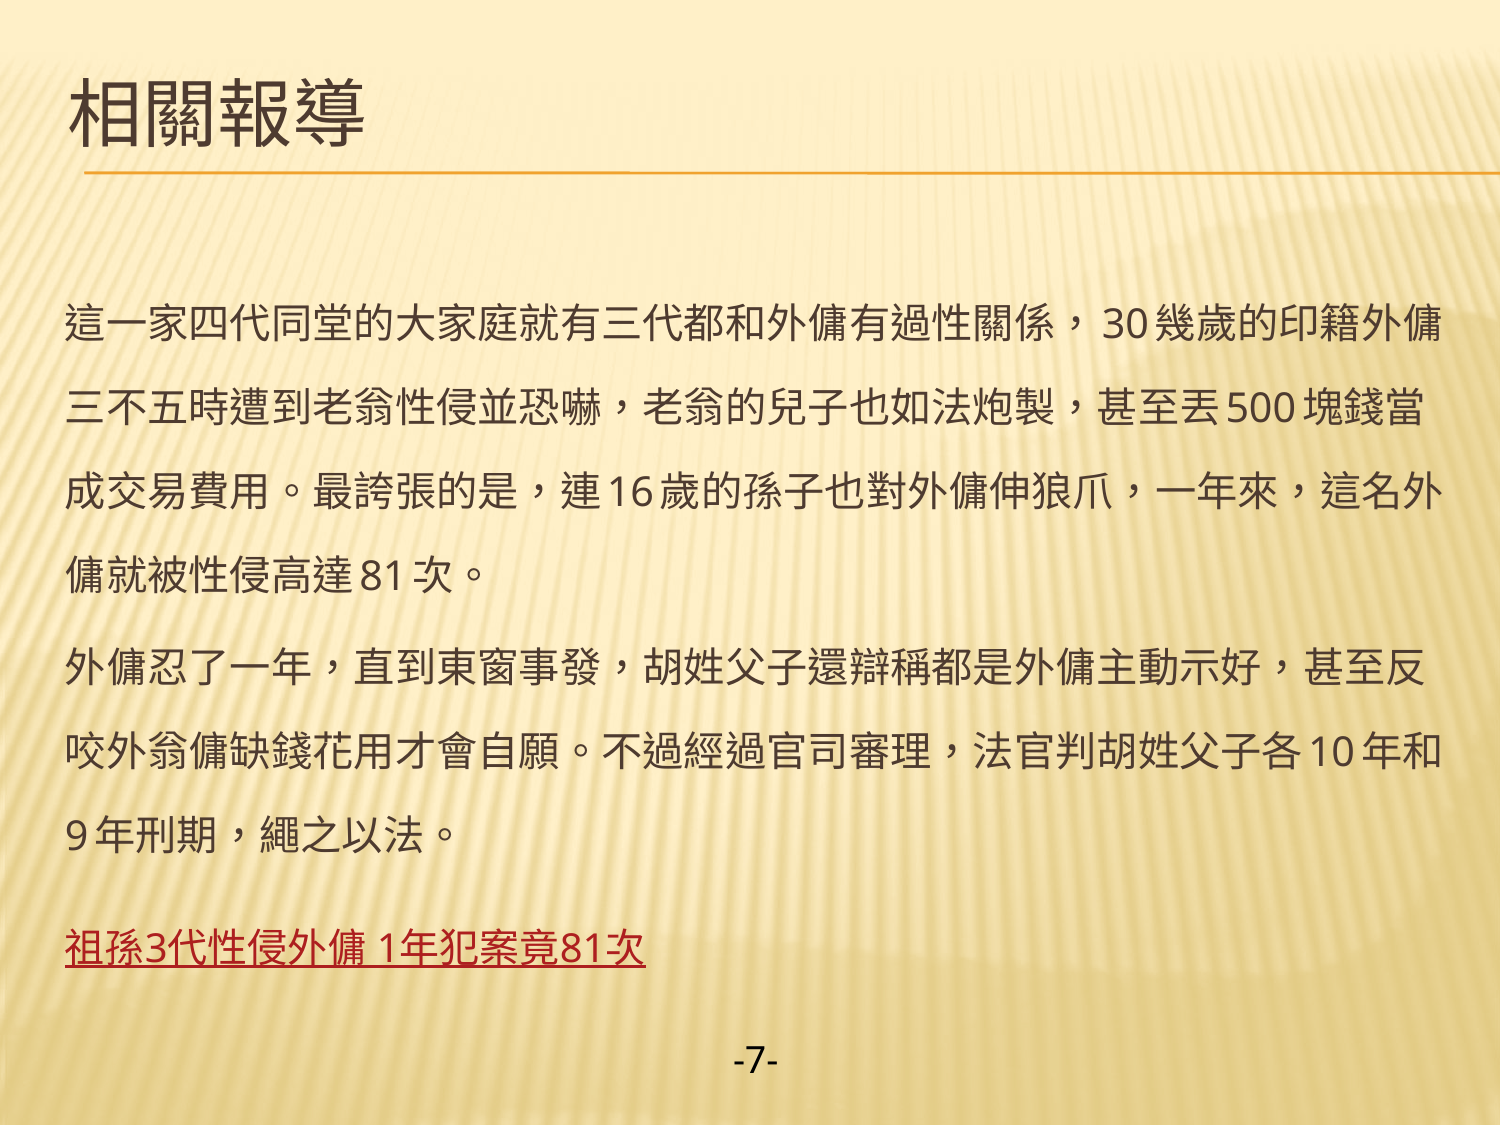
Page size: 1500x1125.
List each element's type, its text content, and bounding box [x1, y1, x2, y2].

title 相關報導 [53, 42, 1479, 181]
text_box -7- [679, 1028, 833, 1089]
list 這一家四代同堂的大家庭就有三代都和外傭有過性關係，30幾歲的印籍外傭三不五時遭到老翁性侵並恐嚇，老翁的兒子也如法炮製，甚至丟500塊錢當成交易費用。最誇張的是，連16歲的孫子也對外傭伸狼爪，一年來，這名外傭就被性侵高達81次。 外傭忍了一年，直到東窗事發，胡姓父子還辯稱都是外傭主動示好，甚至反咬外翁傭缺錢花用才會自願。不過經過官司審理，法官判胡姓父子各10年和9年刑期，繩之以法。 祖孫3代性侵外傭 1年犯案竟81次 [50, 254, 1475, 998]
